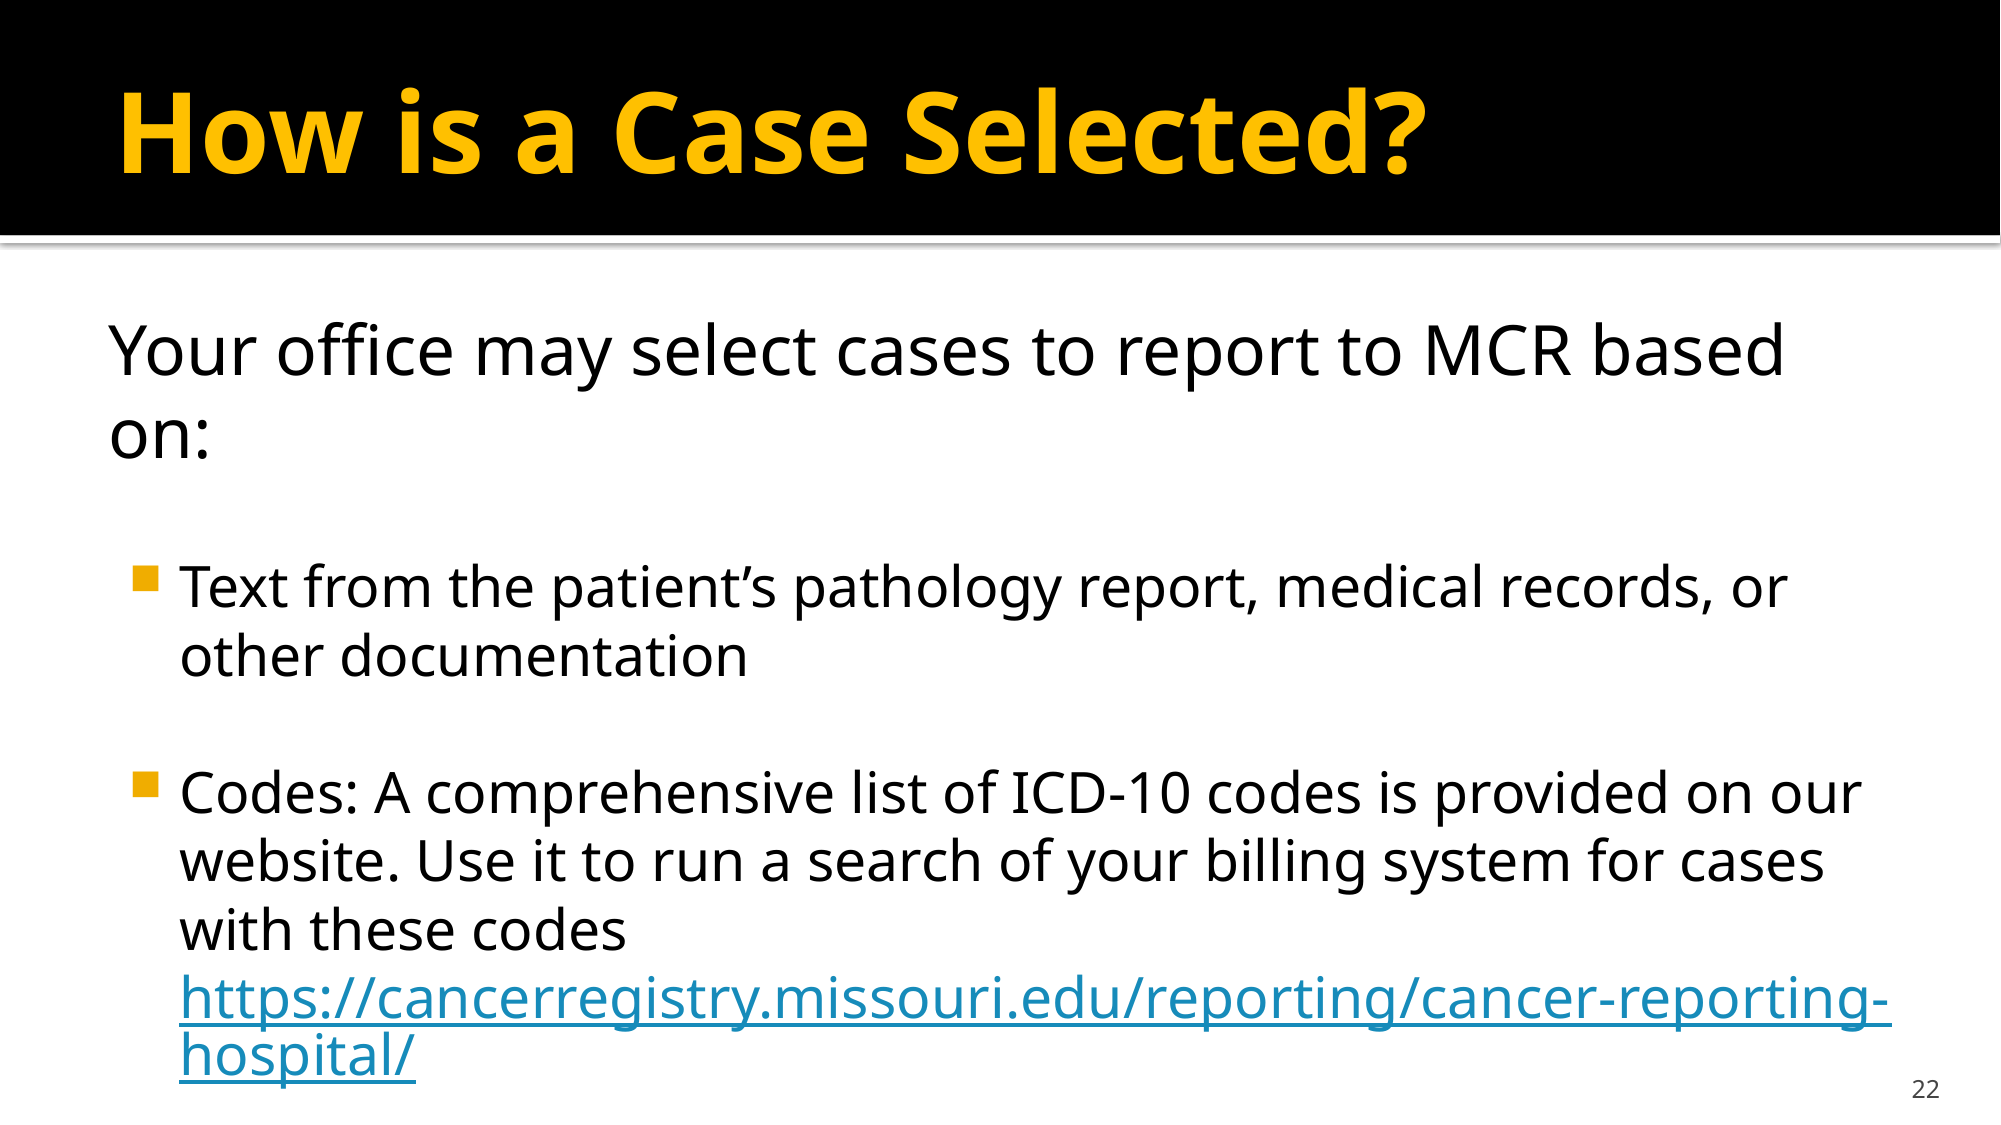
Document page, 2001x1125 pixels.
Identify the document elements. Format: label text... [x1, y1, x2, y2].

title How is a Case Selected? [99, 25, 1900, 231]
list Your office may select cases to report to MCR based on: Text from the patient’s pathology report, medical records, or other documentation Codes: A comprehensive list of ICD-10 codes is provided on our website. Use it to run a search of your billing system for cases with these codes https://cancerregistry.missouri.edu/reporting/cancer-reporting-hospital/ [99, 291, 1900, 1050]
slide_number 22 [1794, 1062, 1955, 1108]
